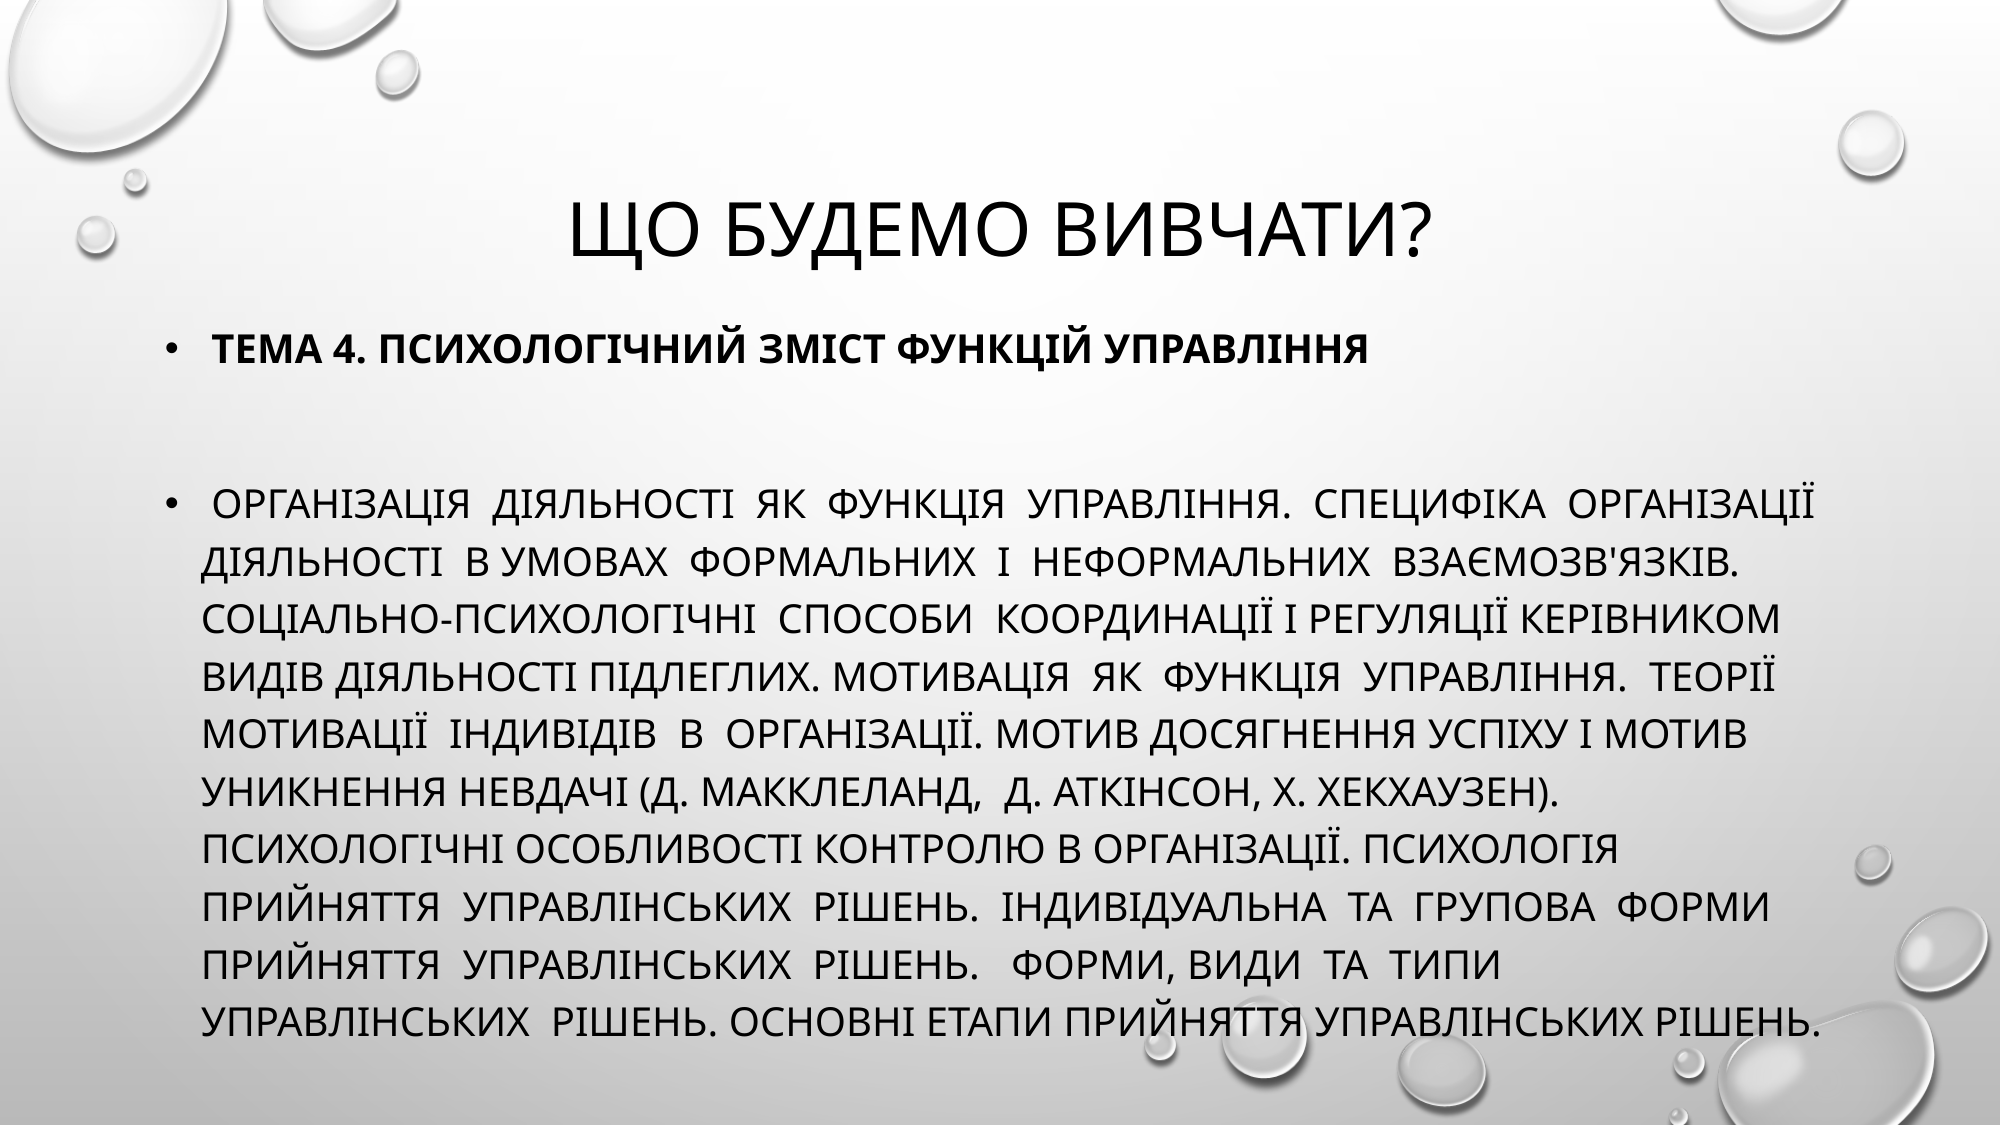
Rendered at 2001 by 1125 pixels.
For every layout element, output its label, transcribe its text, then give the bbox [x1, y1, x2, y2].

title ЩО БУДЕМО ВИВЧАТИ? [149, 101, 1851, 364]
picture [0, 0, 2000, 1125]
list ТЕМА 4. Психологічний зміст функцій управління Організація діяльності як функція управління. Специфіка організації діяльності в умовах формальних і неформальних взаємозв'язків. Соціально-психологічні способи координації і регуляції керівником видів діяльності підлеглих. Мотивація як функція управління. Теорії мотивації індивідів в організації. Мотив досягнення успіху і мотив уникнення невдачі (Д. Макклеланд, Д. Аткінсон, X. Хекхаузен). Психологічні особливості контролю в організації. Психологія прийняття управлінських рішень. Індивідуальна та групова форми прийняття управлінських рішень. Форми, види та типи управлінських рішень. Основні етапи прийняття управлінських рішень. [149, 306, 1850, 1063]
